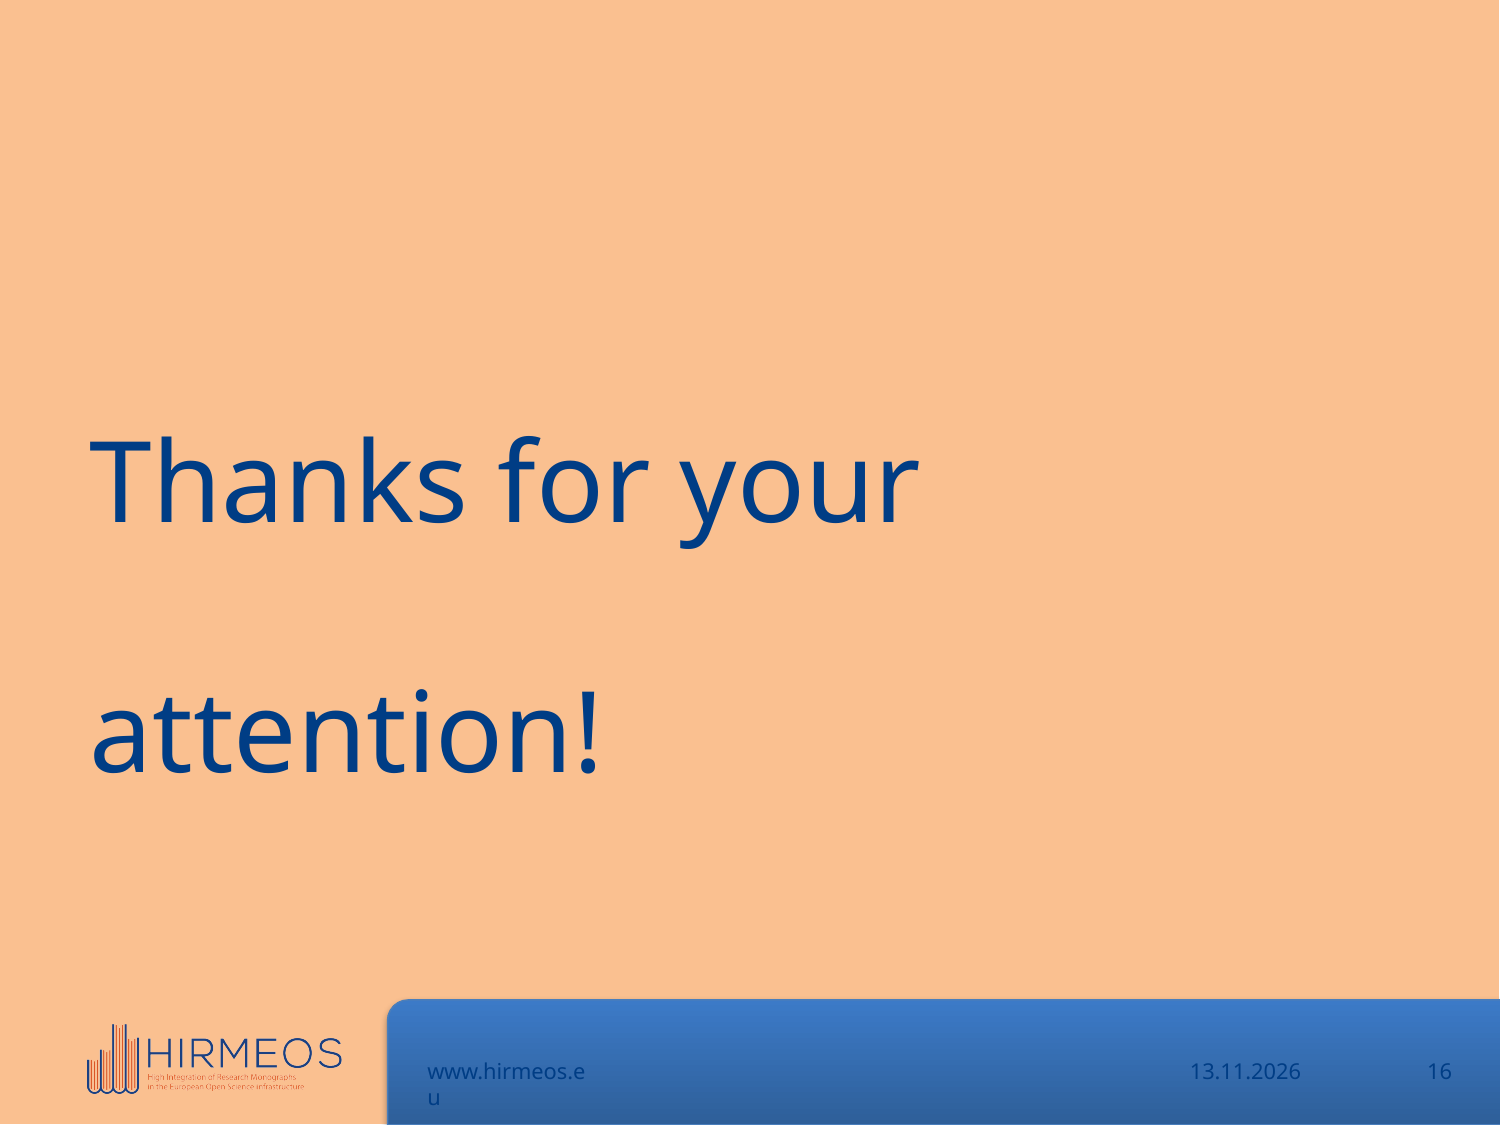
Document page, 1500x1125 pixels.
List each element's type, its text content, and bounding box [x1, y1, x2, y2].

text_box Thanks for your attention! [74, 287, 1458, 803]
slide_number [1175, 1050, 1376, 1100]
picture [87, 1024, 342, 1094]
